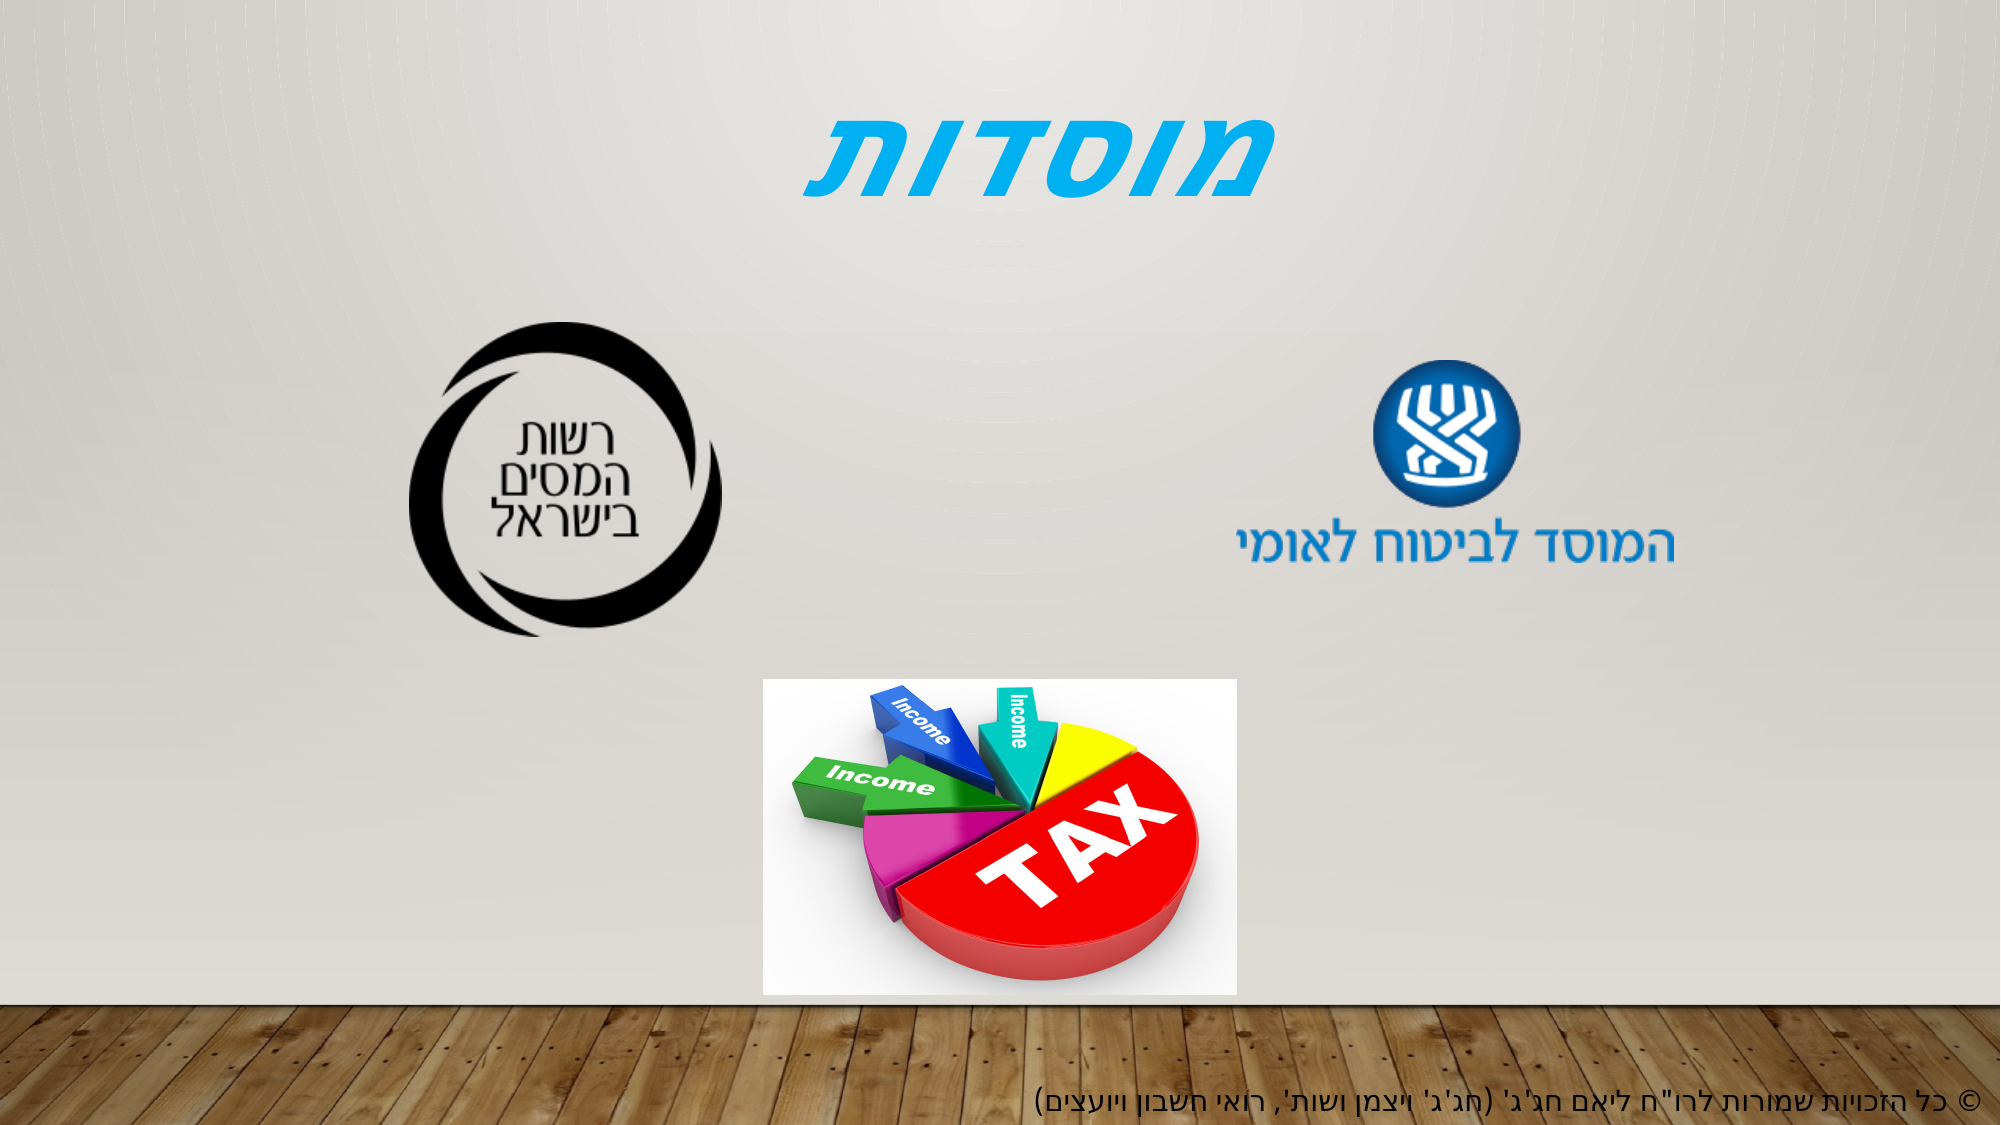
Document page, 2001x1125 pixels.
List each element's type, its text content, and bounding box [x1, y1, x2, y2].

picture [409, 321, 723, 637]
picture [763, 679, 1237, 995]
picture [0, 1005, 2000, 1074]
text_box © כל הזכויות שמורות לרו"ח ליאם חג'ג' (חג'ג' ויצמן ושות', רואי חשבון ויועצים) [0, 1074, 2000, 1125]
text_box מוסדות [98, 70, 1968, 199]
picture [1235, 360, 1674, 563]
